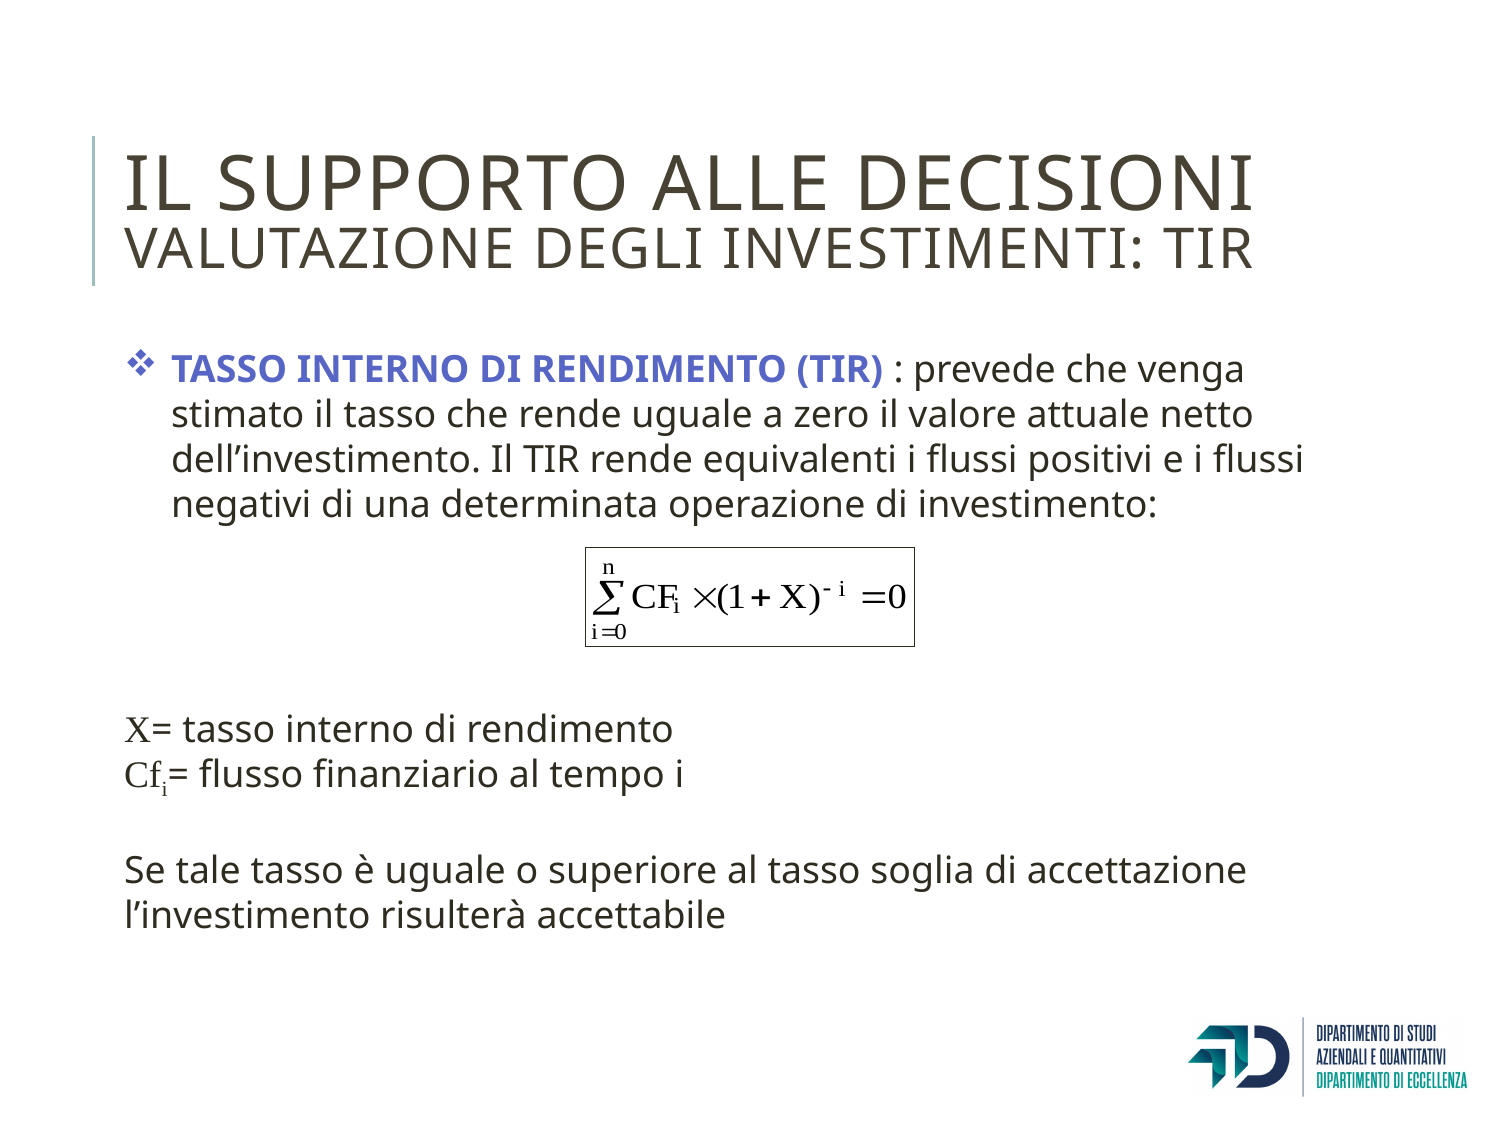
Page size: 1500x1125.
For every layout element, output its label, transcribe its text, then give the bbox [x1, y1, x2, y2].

picture [1187, 1016, 1468, 1097]
text_box TASSO INTERNO DI RENDIMENTO (TIR) : prevede che venga stimato il tasso che rende uguale a zero il valore attuale netto dell’investimento. Il TIR rende equivalenti i flussi positivi e i flussi negativi di una determinata operazione di investimento: X= tasso interno di rendimento Cfi= flusso finanziario al tempo i Se tale tasso è uguale o superiore al tasso soglia di accettazione l’investimento risulterà accettabile [109, 337, 1356, 944]
title Il supporto alle decisioni VALUTazione deGLI INVESTIMENTI: TIR [109, 128, 1306, 337]
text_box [584, 547, 916, 647]
